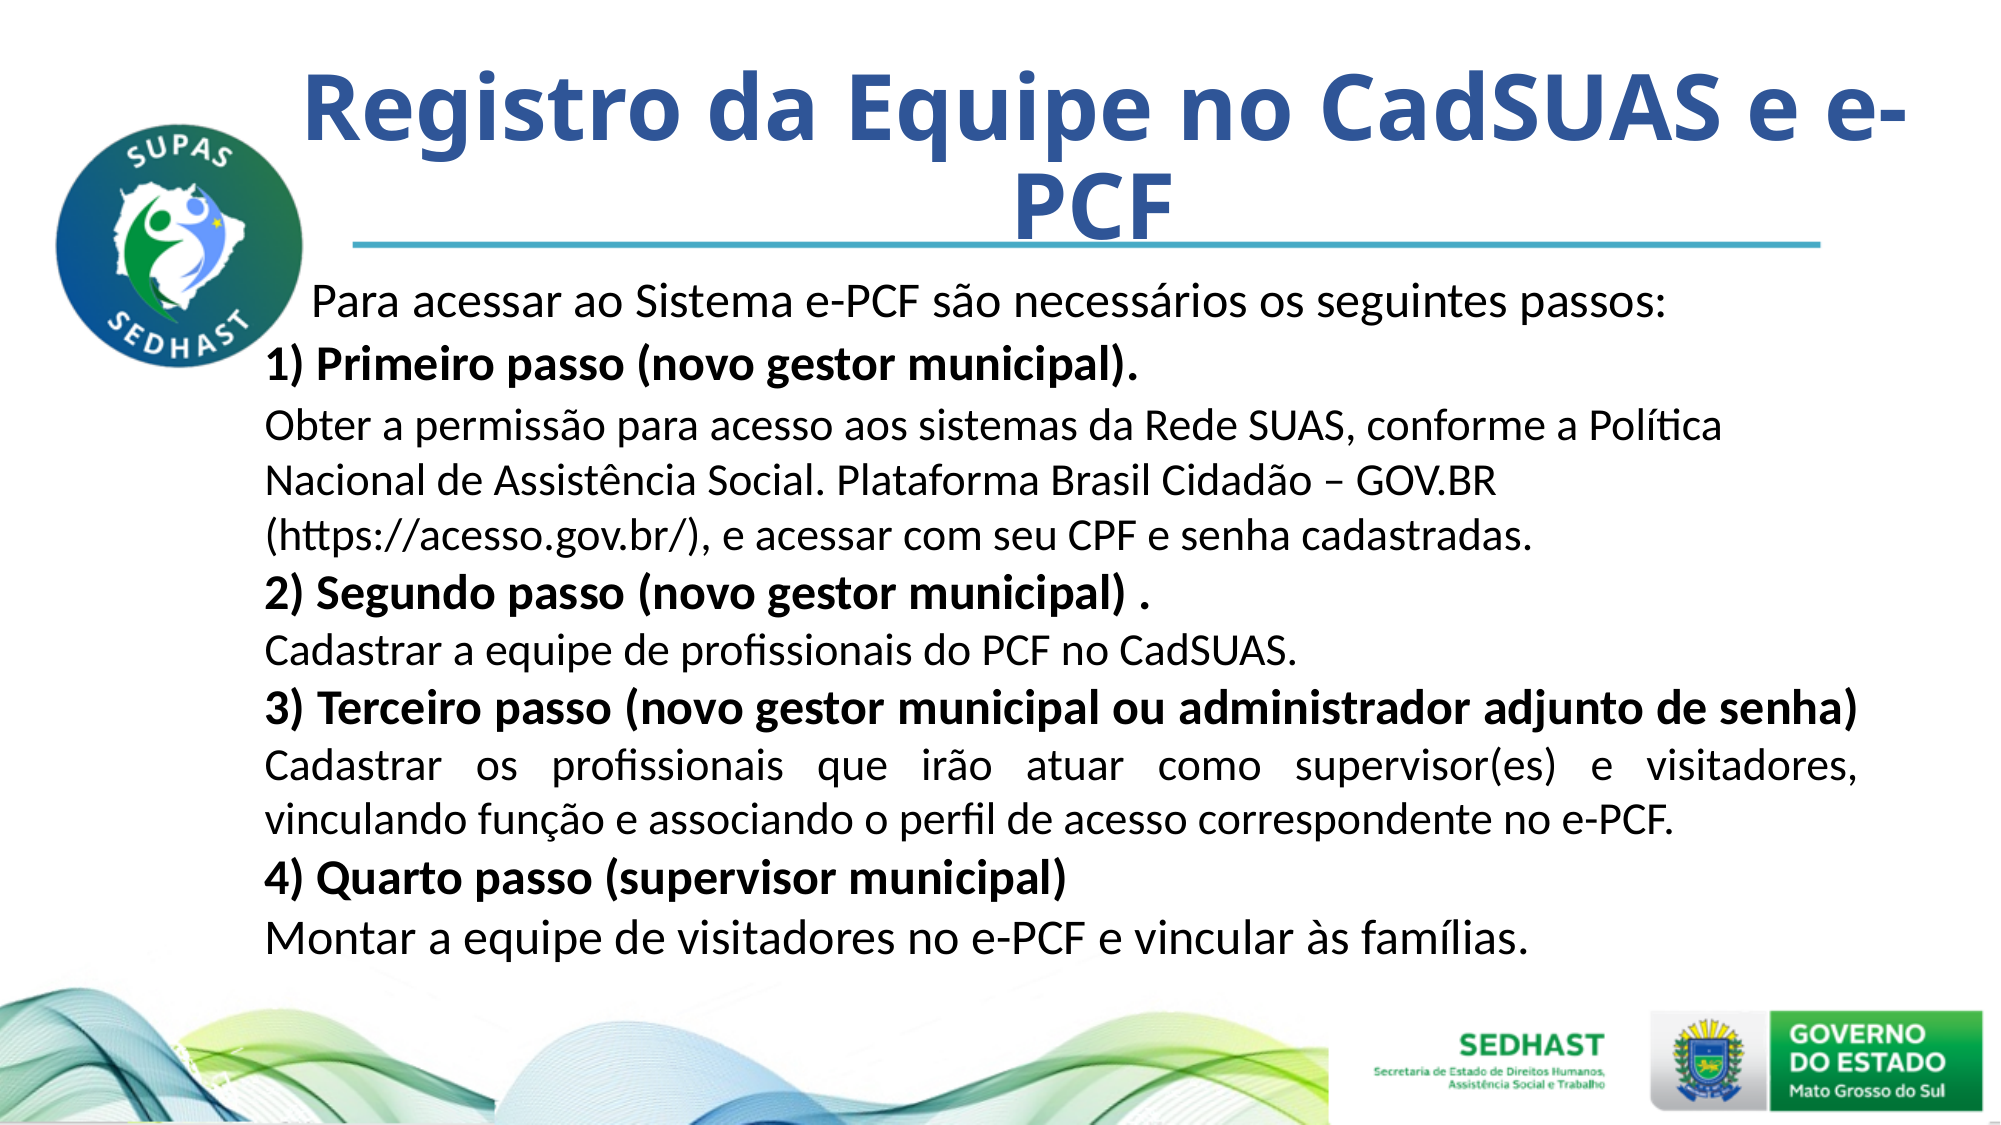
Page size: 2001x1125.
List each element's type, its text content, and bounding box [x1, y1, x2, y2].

text_box Para acessar ao Sistema e-PCF são necessários os seguintes passos: [296, 260, 1875, 380]
picture [0, 0, 2001, 1125]
title Registro da Equipe no CadSUAS e e-PCF [278, 60, 1932, 261]
text_box 1) Primeiro passo (novo gestor municipal). [249, 322, 1960, 398]
text_box Obter a permissão para acesso aos sistemas da Rede SUAS, conforme a Política Nacional de Assistência Social. Plataforma Brasil Cidadão – GOV.BR (https://acesso.gov.br/), e acessar com seu CPF e senha cadastradas. 2) Segundo passo (novo gestor municipal) . Cadastrar a equipe de profissionais do PCF no CadSUAS. 3) Terceiro passo (novo gestor municipal ou administrador adjunto de senha) Cadastrar os profissionais que irão atuar como supervisor(es) e visitadores, vinculando função e associando o perfil de acesso correspondente no e-PCF. 4) Quarto passo (supervisor municipal) Montar a equipe de visitadores no e-PCF e vincular às famílias. [249, 386, 1875, 972]
